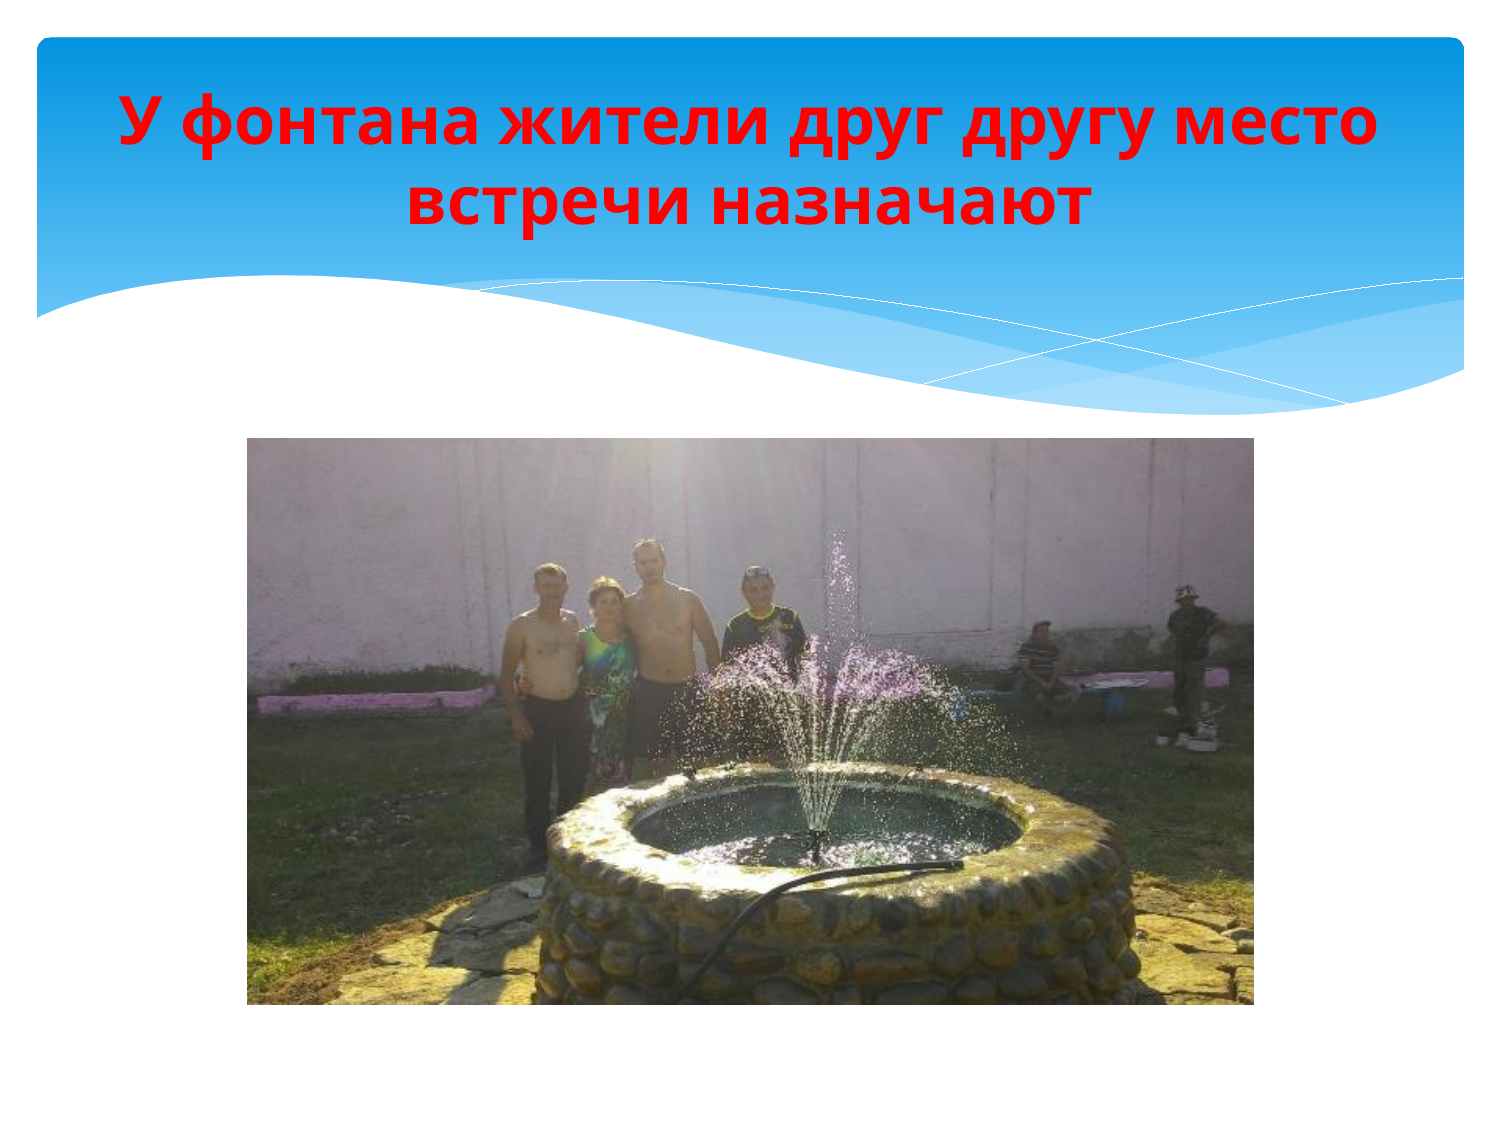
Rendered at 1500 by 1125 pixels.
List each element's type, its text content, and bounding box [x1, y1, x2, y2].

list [247, 438, 1255, 1006]
title У фонтана жители друг другу место встречи назначают [75, 55, 1425, 261]
